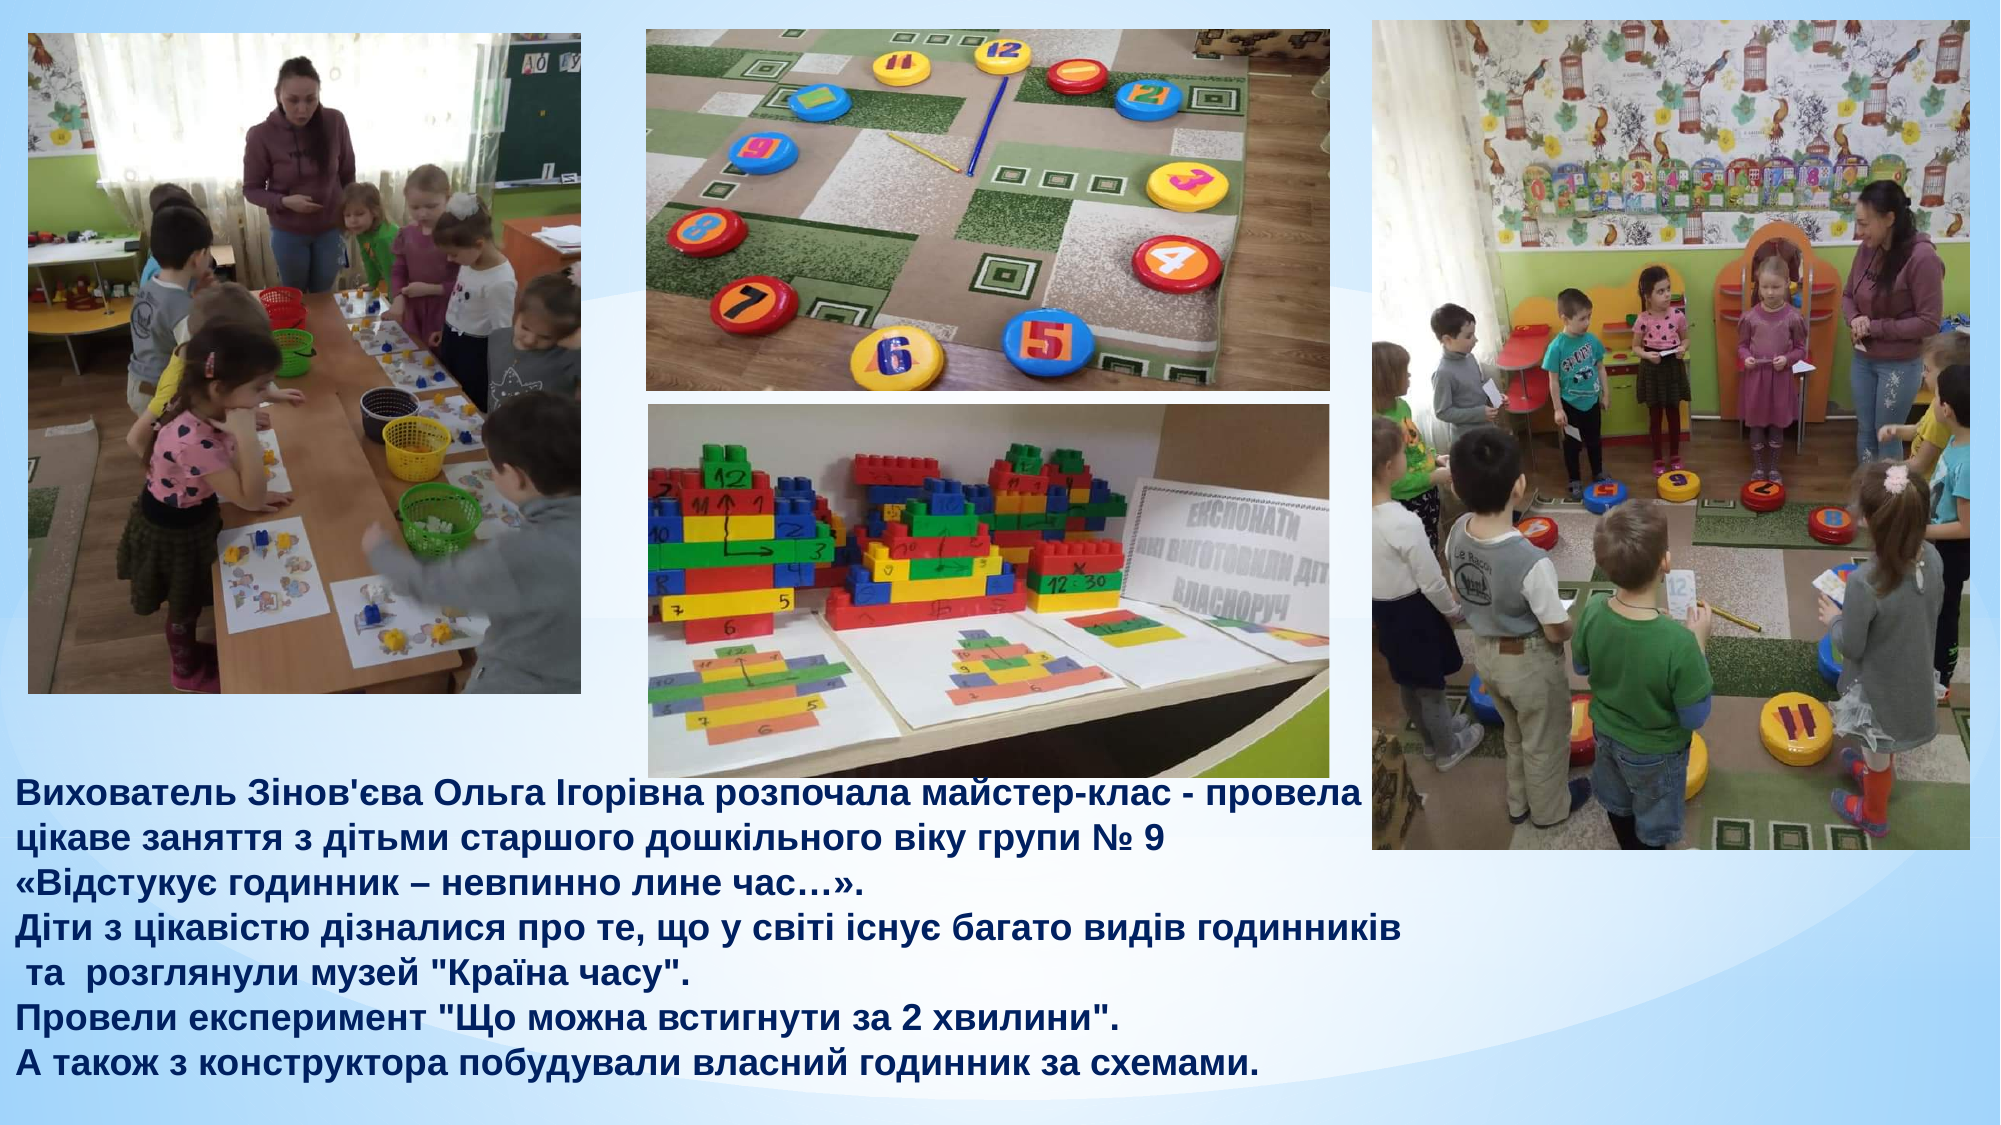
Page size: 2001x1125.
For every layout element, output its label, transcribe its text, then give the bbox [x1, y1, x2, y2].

picture [28, 33, 582, 694]
picture [646, 29, 1330, 391]
picture [646, 403, 1330, 778]
text_box Вихователь Зінов'єва Ольга Ігорівна розпочала майстер-клас - провела цікаве заняття з дітьми старшого дошкільного віку групи № 9 «Відстукує годинник – невпинно лине час…». Діти з цікавістю дізналися про те, що у світі існує багато видів годинників та розглянули музей "Країна часу". Провели експеримент "Що можна встигнути за 2 хвилини". А також з конструктора побудували власний годинник за схемами. [0, 760, 1421, 1091]
picture [1372, 20, 1970, 850]
